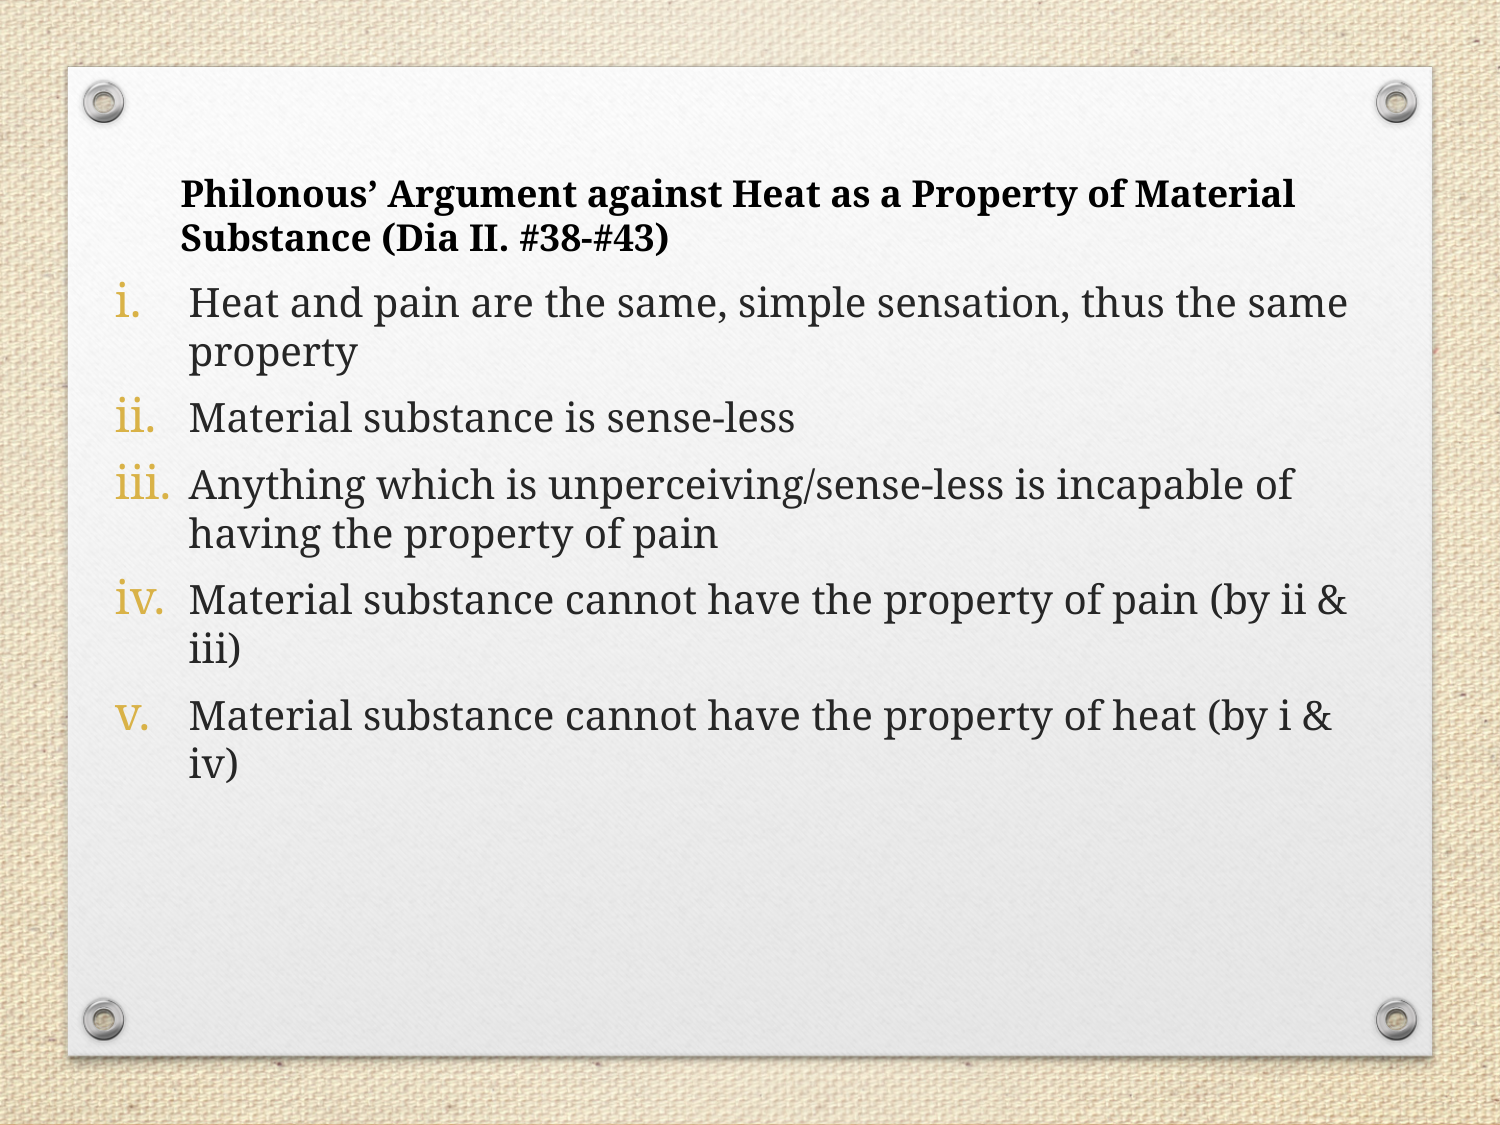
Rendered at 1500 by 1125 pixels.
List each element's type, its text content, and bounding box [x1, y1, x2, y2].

list Philonous’ Argument against Heat as a Property of Material Substance (Dia II. #38-#43) Heat and pain are the same, simple sensation, thus the same property Material substance is sense-less Anything which is unperceiving/sense-less is incapable of having the property of pain Material substance cannot have the property of pain (by ii & iii) Material substance cannot have the property of heat (by i & iv) [99, 162, 1400, 800]
picture [0, 0, 1500, 1125]
